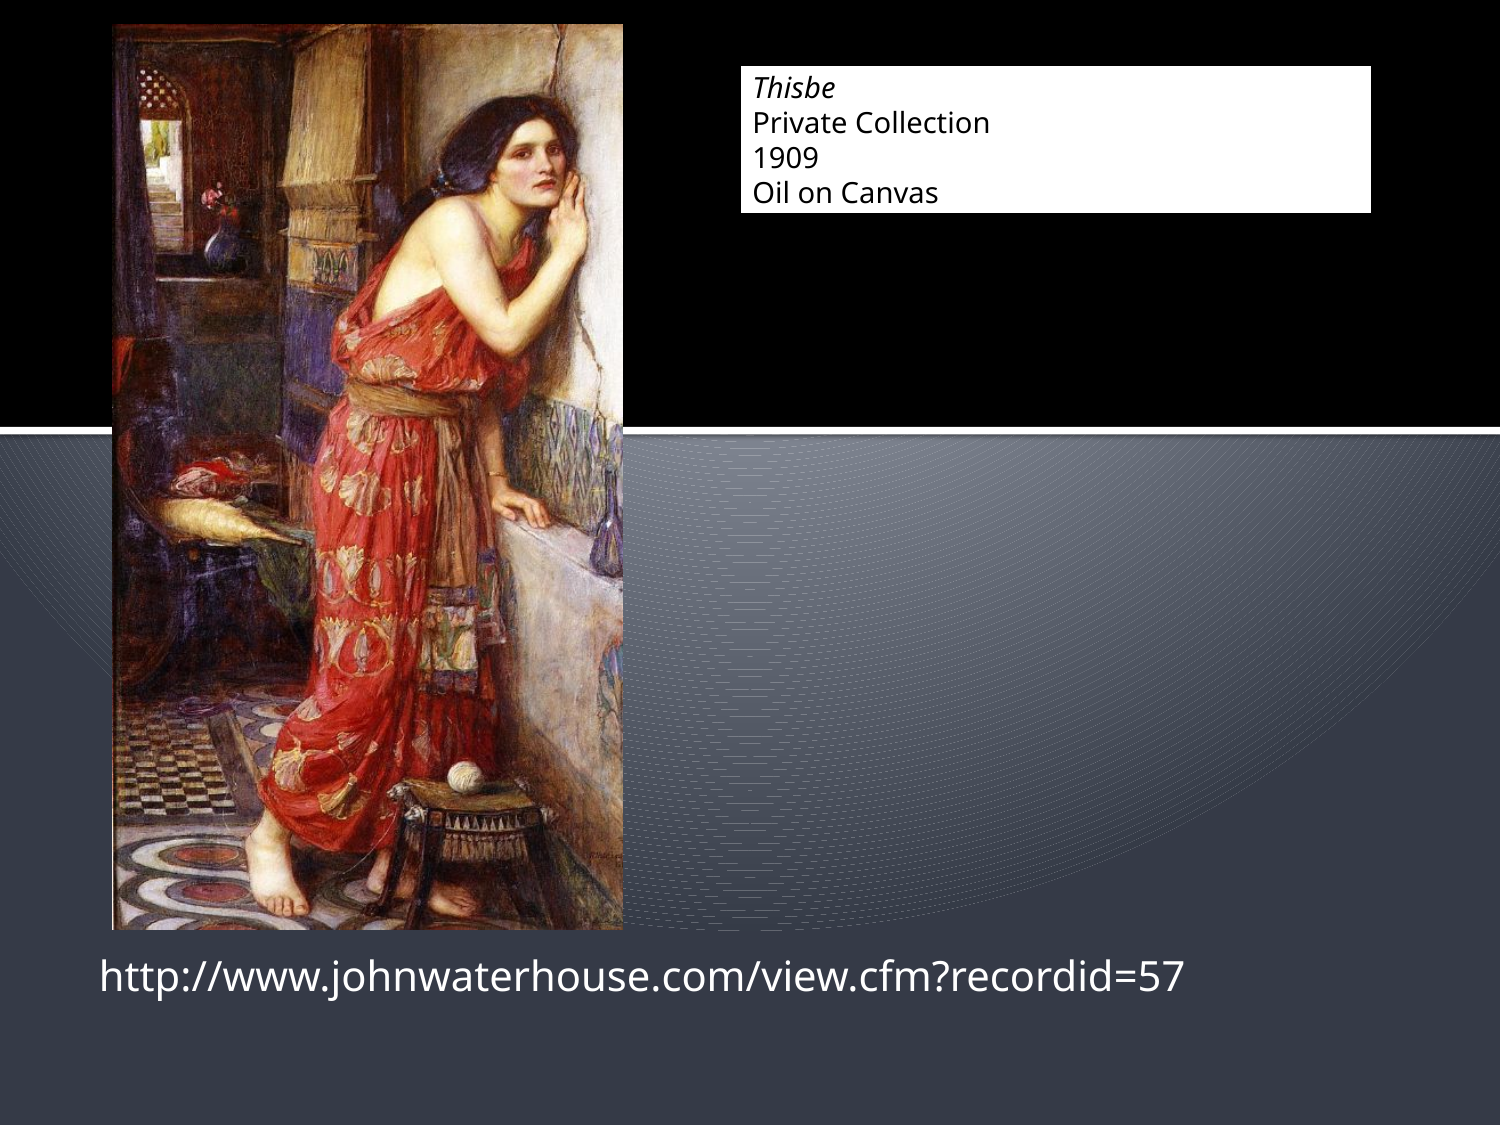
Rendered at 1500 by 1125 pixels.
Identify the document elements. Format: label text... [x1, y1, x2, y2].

picture [112, 24, 623, 930]
list http://www.johnwaterhouse.com/view.cfm?recordid=57 [75, 950, 1391, 1063]
text_box Thisbe Private Collection 1909 Oil on Canvas [734, 58, 1379, 221]
